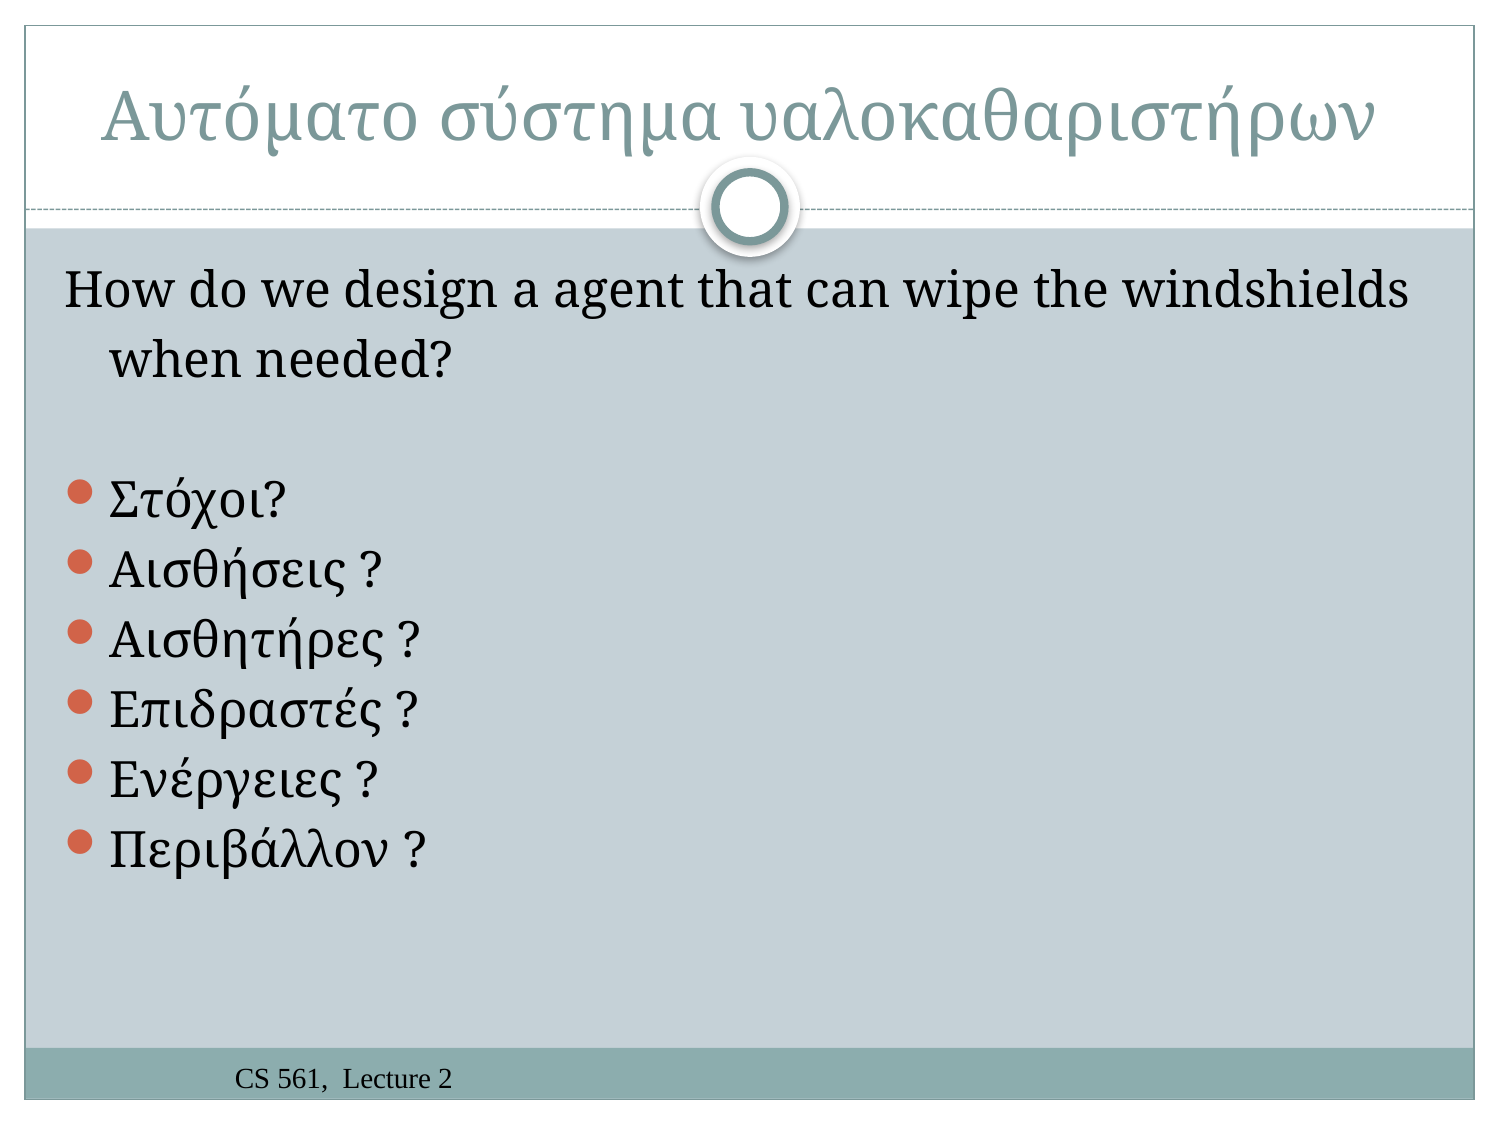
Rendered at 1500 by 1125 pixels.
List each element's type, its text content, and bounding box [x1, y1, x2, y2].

footer CS 561, Lecture 2 [50, 1051, 638, 1112]
title Αυτόματο σύστημα υαλοκαθαριστήρων [49, 37, 1450, 162]
list How do we design a agent that can wipe the windshields when needed? Στόχοι? Αισθήσεις ? Αισθητήρες ? Επιδραστές ? Ενέργειες ? Περιβάλλον ? [49, 249, 1450, 1005]
